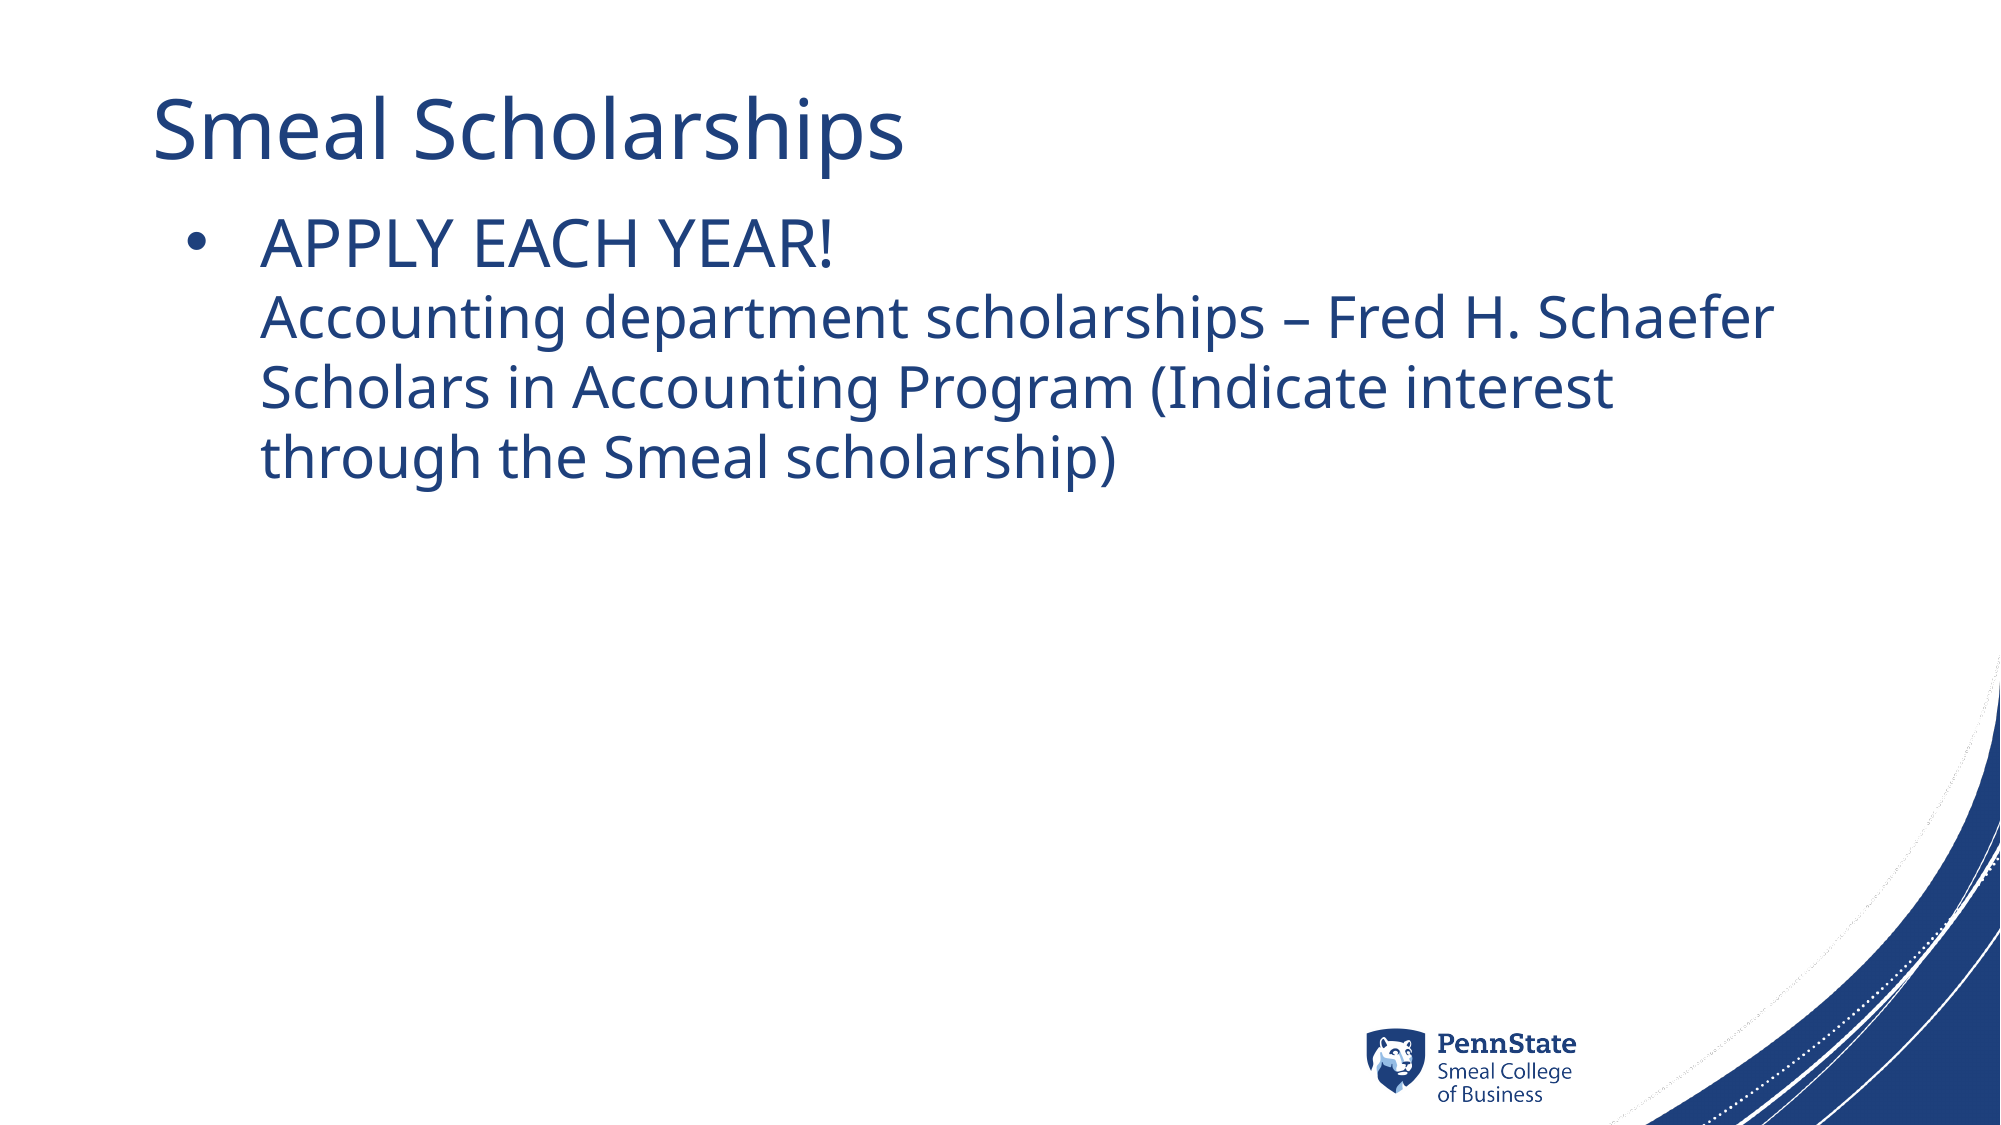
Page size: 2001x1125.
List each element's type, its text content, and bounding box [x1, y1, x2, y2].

title Smeal Scholarships [137, 59, 1863, 206]
text_box APPLY EACH YEAR! Accounting department scholarships – Fred H. Schaefer Scholars in Accounting Program (Indicate interest through the Smeal scholarship) [170, 193, 1863, 498]
picture [1337, 655, 2000, 1125]
